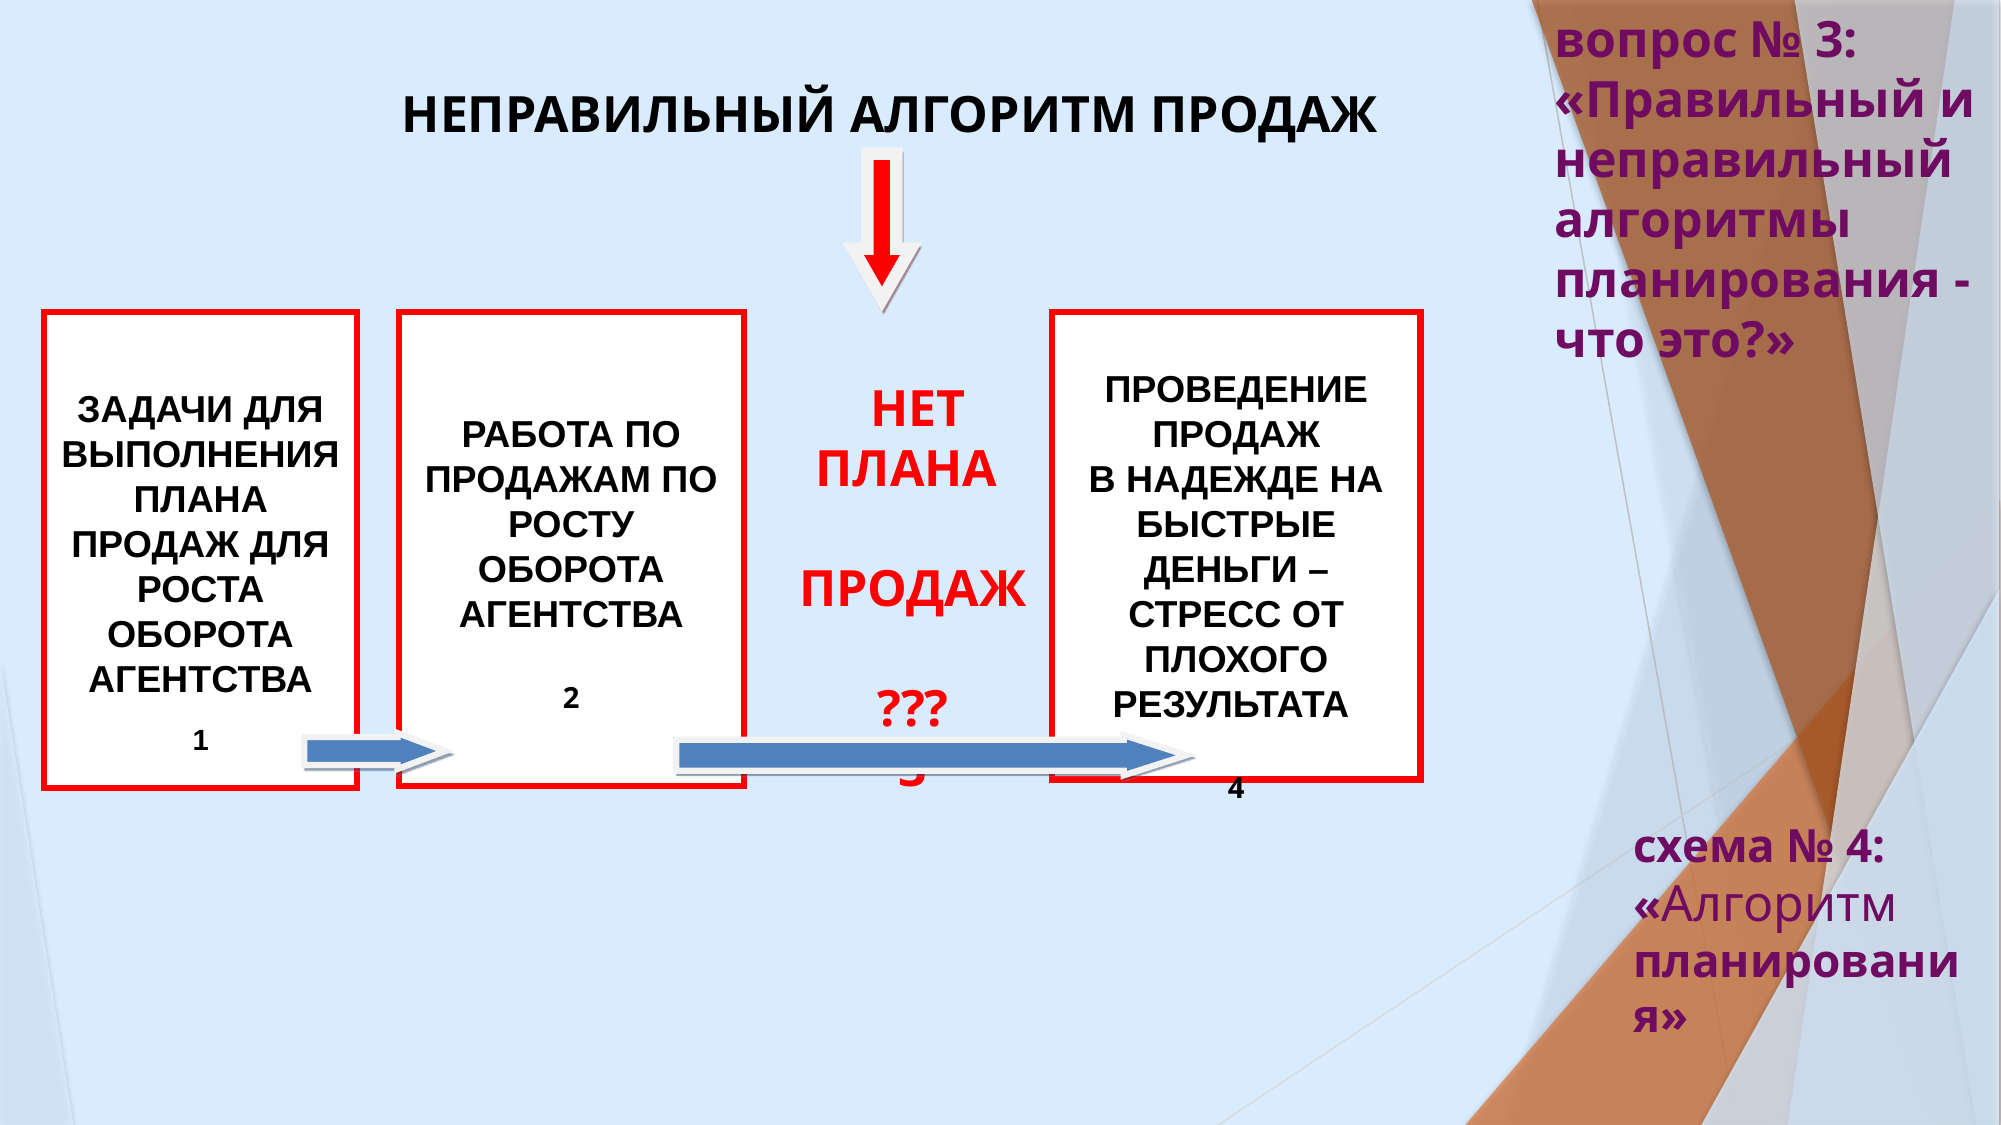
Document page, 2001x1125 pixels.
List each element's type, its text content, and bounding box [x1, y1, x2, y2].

text_box НЕТ ПЛАНА ПРОДАЖ ??? 3 [783, 319, 1043, 739]
text_box НЕТ ПЛАНА ПРОДАЖ ??? 3 [783, 776, 1043, 804]
text_box РАБОТА ПО ПРОДАЖАМ ПО РОСТУ ОБОРОТА АГЕНТСТВА 2 [398, 312, 744, 786]
text_box [304, 733, 446, 769]
text_box ЗАДАЧИ ДЛЯ ВЫПОЛНЕНИЯ ПЛАНА ПРОДАЖ ДЛЯ РОСТА ОБОРОТА АГЕНТСТВА 1 [44, 312, 357, 789]
text_box [0, 0, 2000, 75]
text_box вопрос № 3: «Правильный и неправильный алгоритмы планирования - что это?» [1539, 75, 2000, 430]
text_box ПРОВЕДЕНИЕ ПРОДАЖ В НАДЕЖДЕ НА БЫСТРЫЕ ДЕНЬГИ – СТРЕСС ОТ ПЛОХОГО РЕЗУЛЬТАТА 4 [1052, 312, 1421, 780]
text_box [676, 735, 1187, 776]
text_box [852, 153, 911, 300]
text_box схема № 4: «Алгоритм планирования» [1618, 809, 2000, 1049]
text_box НЕПРАВИЛЬНЫЙ АЛГОРИТМ ПРОДАЖ [386, 75, 1407, 150]
